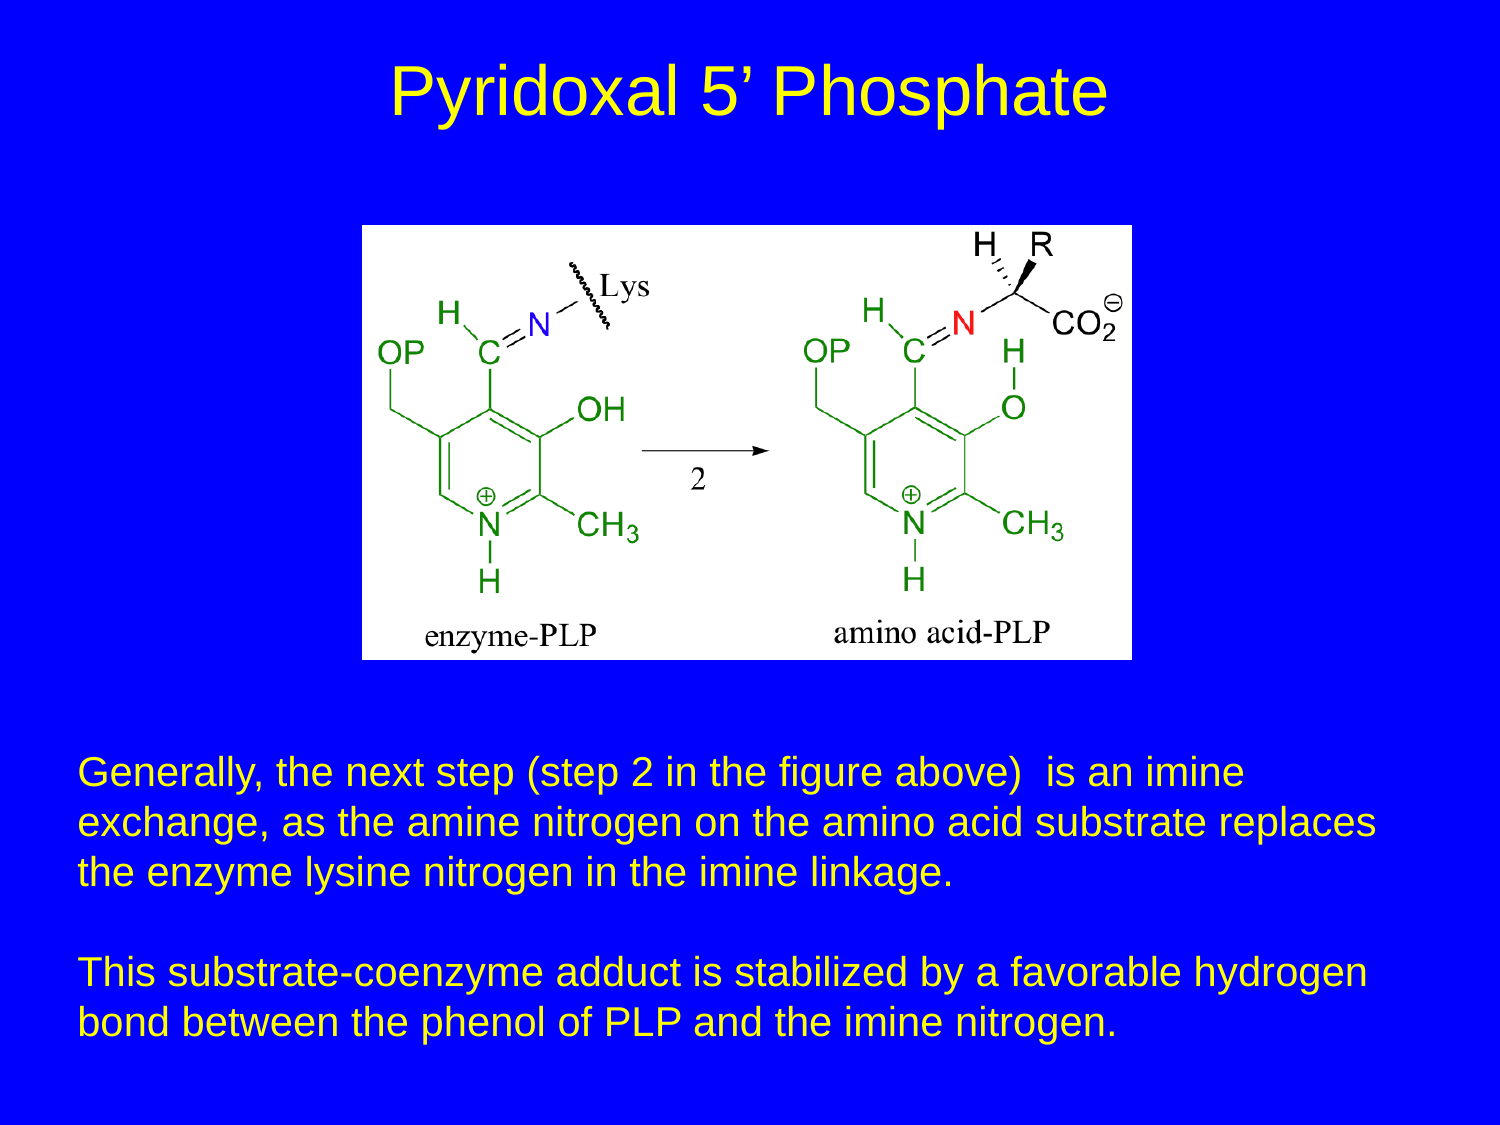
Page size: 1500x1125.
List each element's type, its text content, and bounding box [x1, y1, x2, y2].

title Pyridoxal 5’ Phosphate [37, 24, 1463, 150]
text_box Generally, the next step (step 2 in the figure above) is an imine exchange, as the amine nitrogen on the amino acid substrate replaces the enzyme lysine nitrogen in the imine linkage. This substrate-coenzyme adduct is stabilized by a favorable hydrogen bond between the phenol of PLP and the imine nitrogen. [62, 737, 1450, 1053]
picture [362, 224, 1132, 661]
